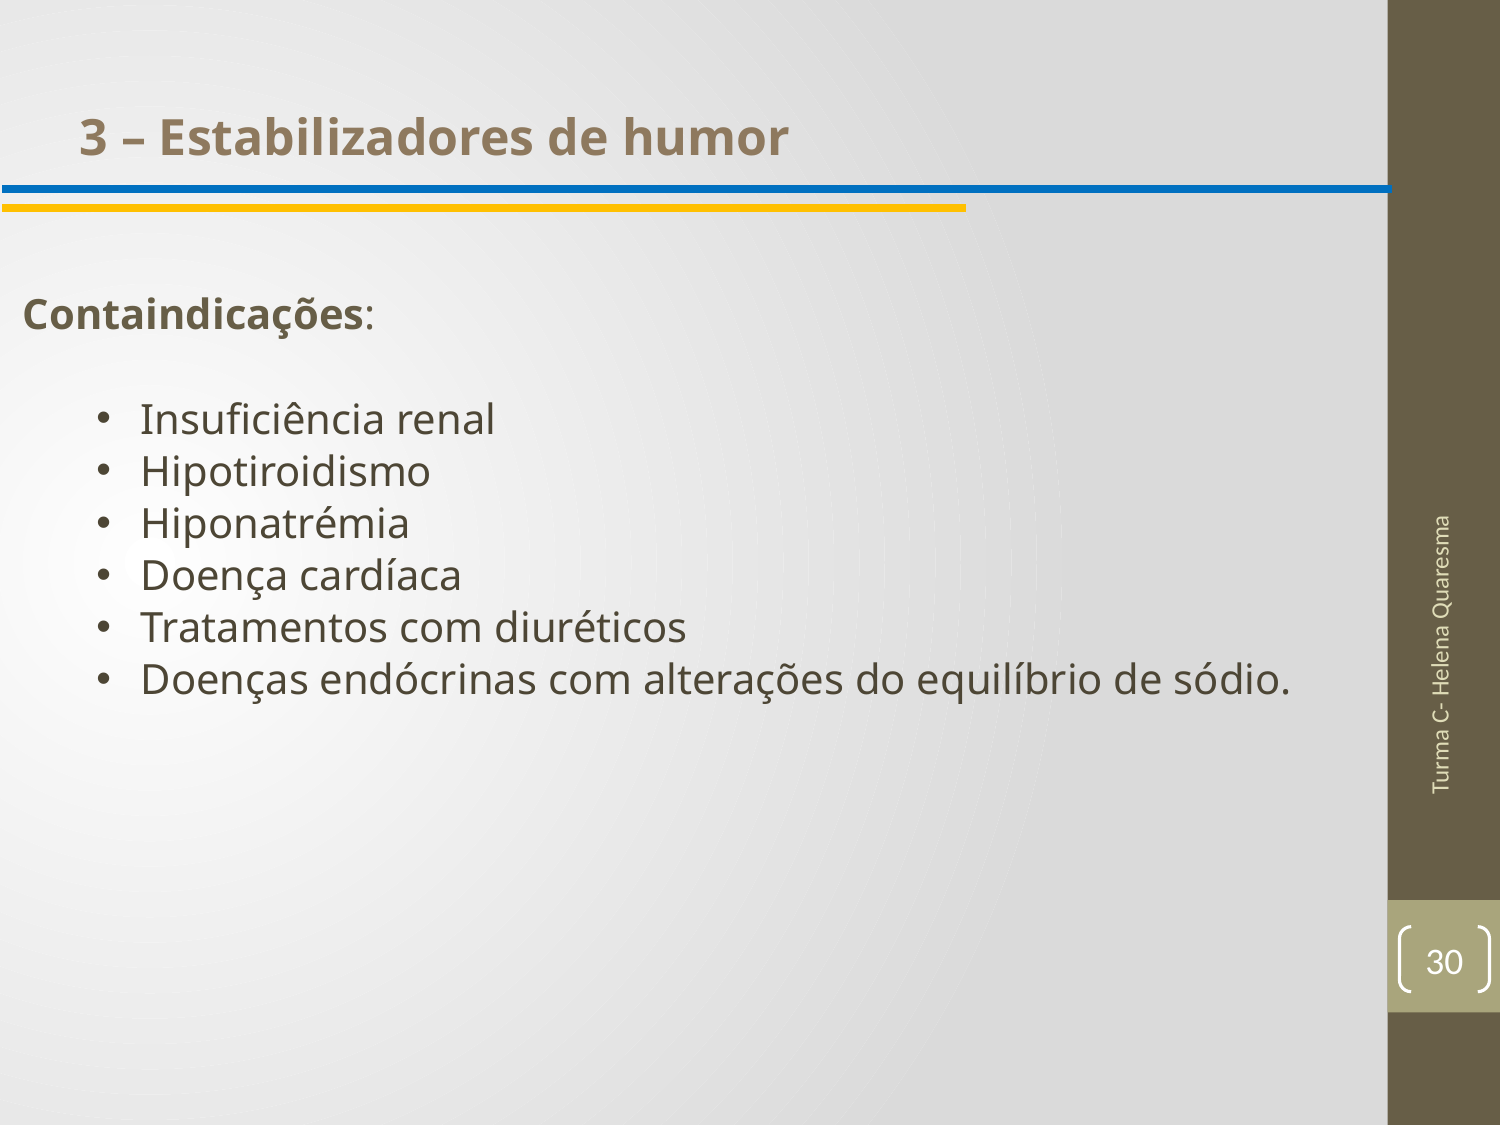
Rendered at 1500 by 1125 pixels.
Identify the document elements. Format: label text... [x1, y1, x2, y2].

footer Turma C- Helena Quaresma [1408, 500, 1469, 889]
text_box 3 – Estabilizadores de humor [64, 42, 1447, 173]
slide_number 30 [1397, 925, 1492, 994]
text_box Containdicações: Insuficiência renal Hipotiroidismo Hiponatrémia Doença cardíaca Tratamentos com diuréticos Doenças endócrinas com alterações do equilíbrio de sódio. [7, 278, 1390, 711]
